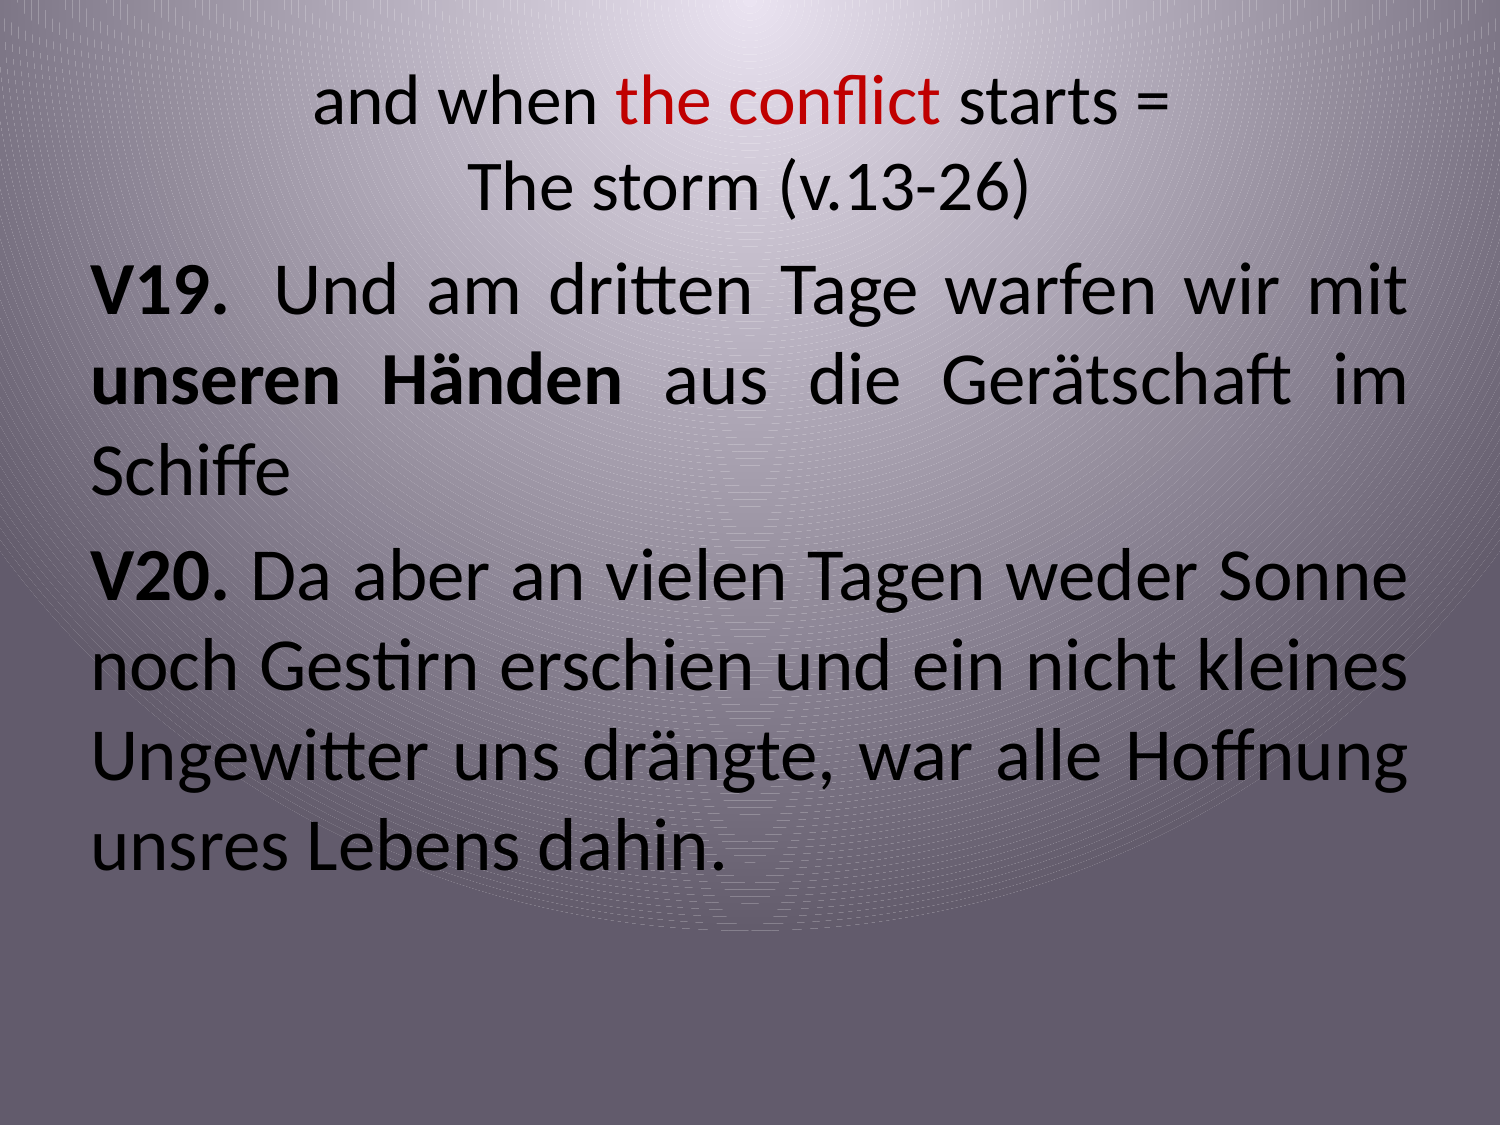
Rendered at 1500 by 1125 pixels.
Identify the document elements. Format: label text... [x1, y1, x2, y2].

title and when the conflict starts = The storm (v.13-26) [75, 45, 1425, 232]
list V19. Und am dritten Tage warfen wir mit unseren Händen aus die Gerätschaft im Schiffe V20. Da aber an vielen Tagen weder Sonne noch Gestirn erschien und ein nicht kleines Ungewitter uns drängte, war alle Hoffnung unsres Lebens dahin. [75, 232, 1425, 1084]
